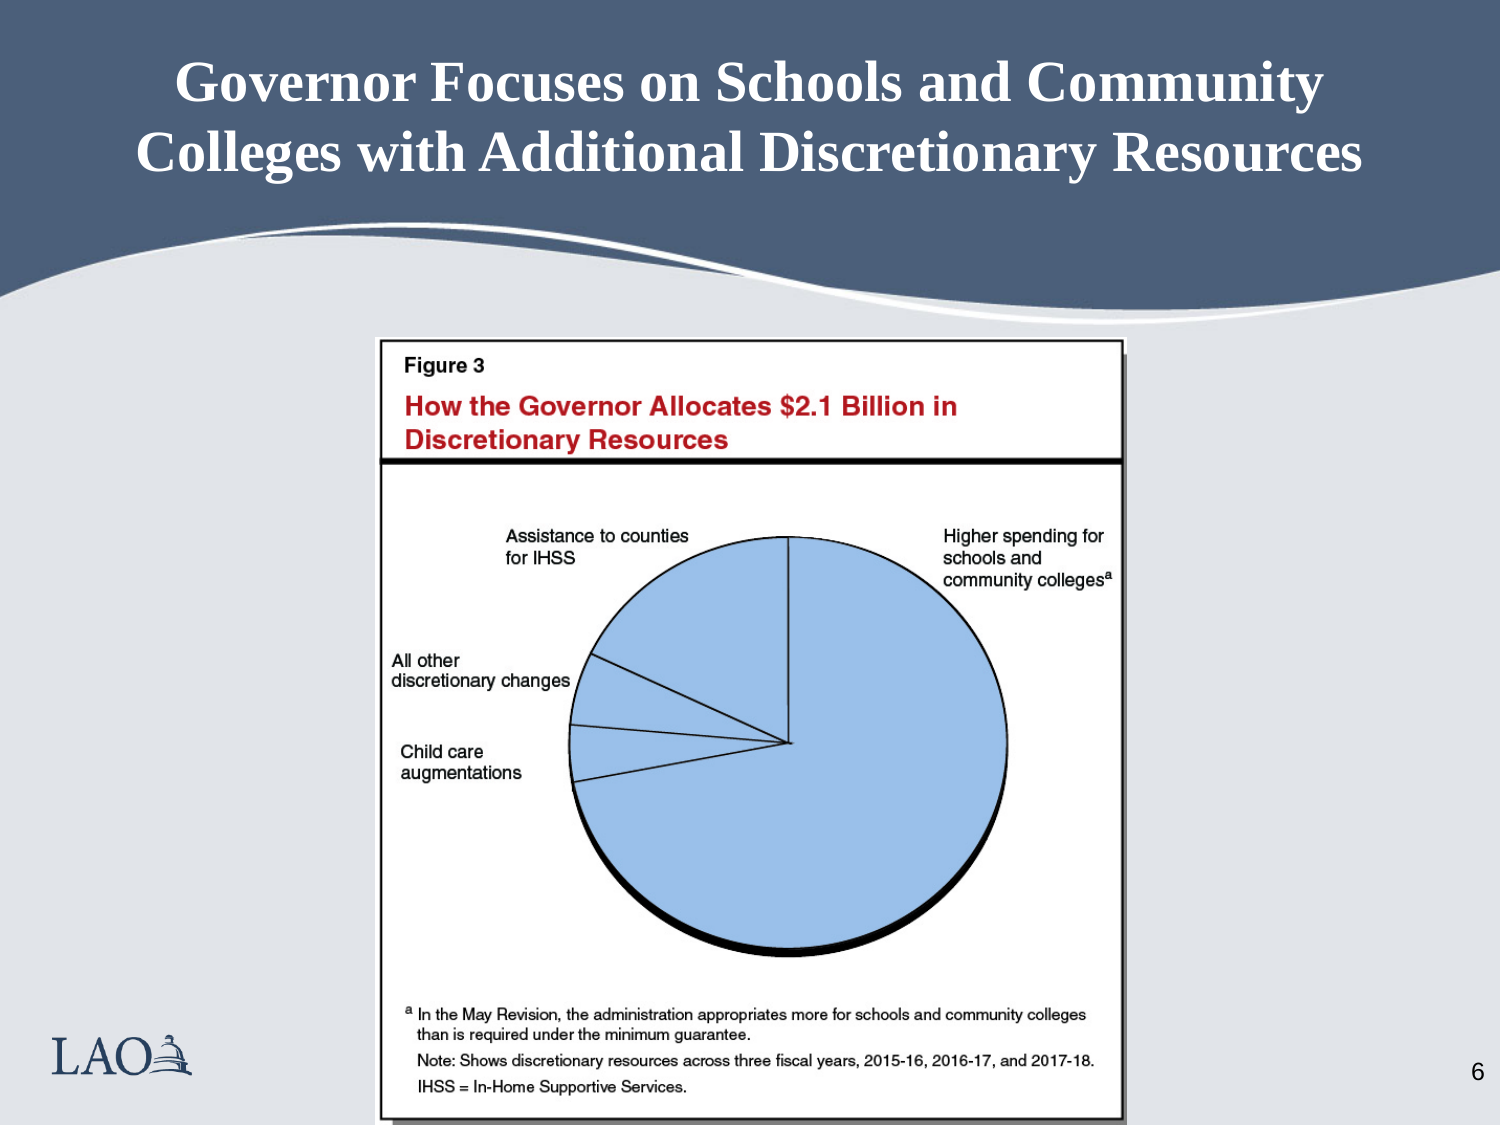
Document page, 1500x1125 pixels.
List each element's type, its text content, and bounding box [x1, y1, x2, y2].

picture [0, 0, 1500, 1125]
title Governor Focuses on Schools and Community Colleges with Additional Discretionary Resources [75, 39, 1425, 188]
slide_number 5 [1149, 1040, 1500, 1100]
